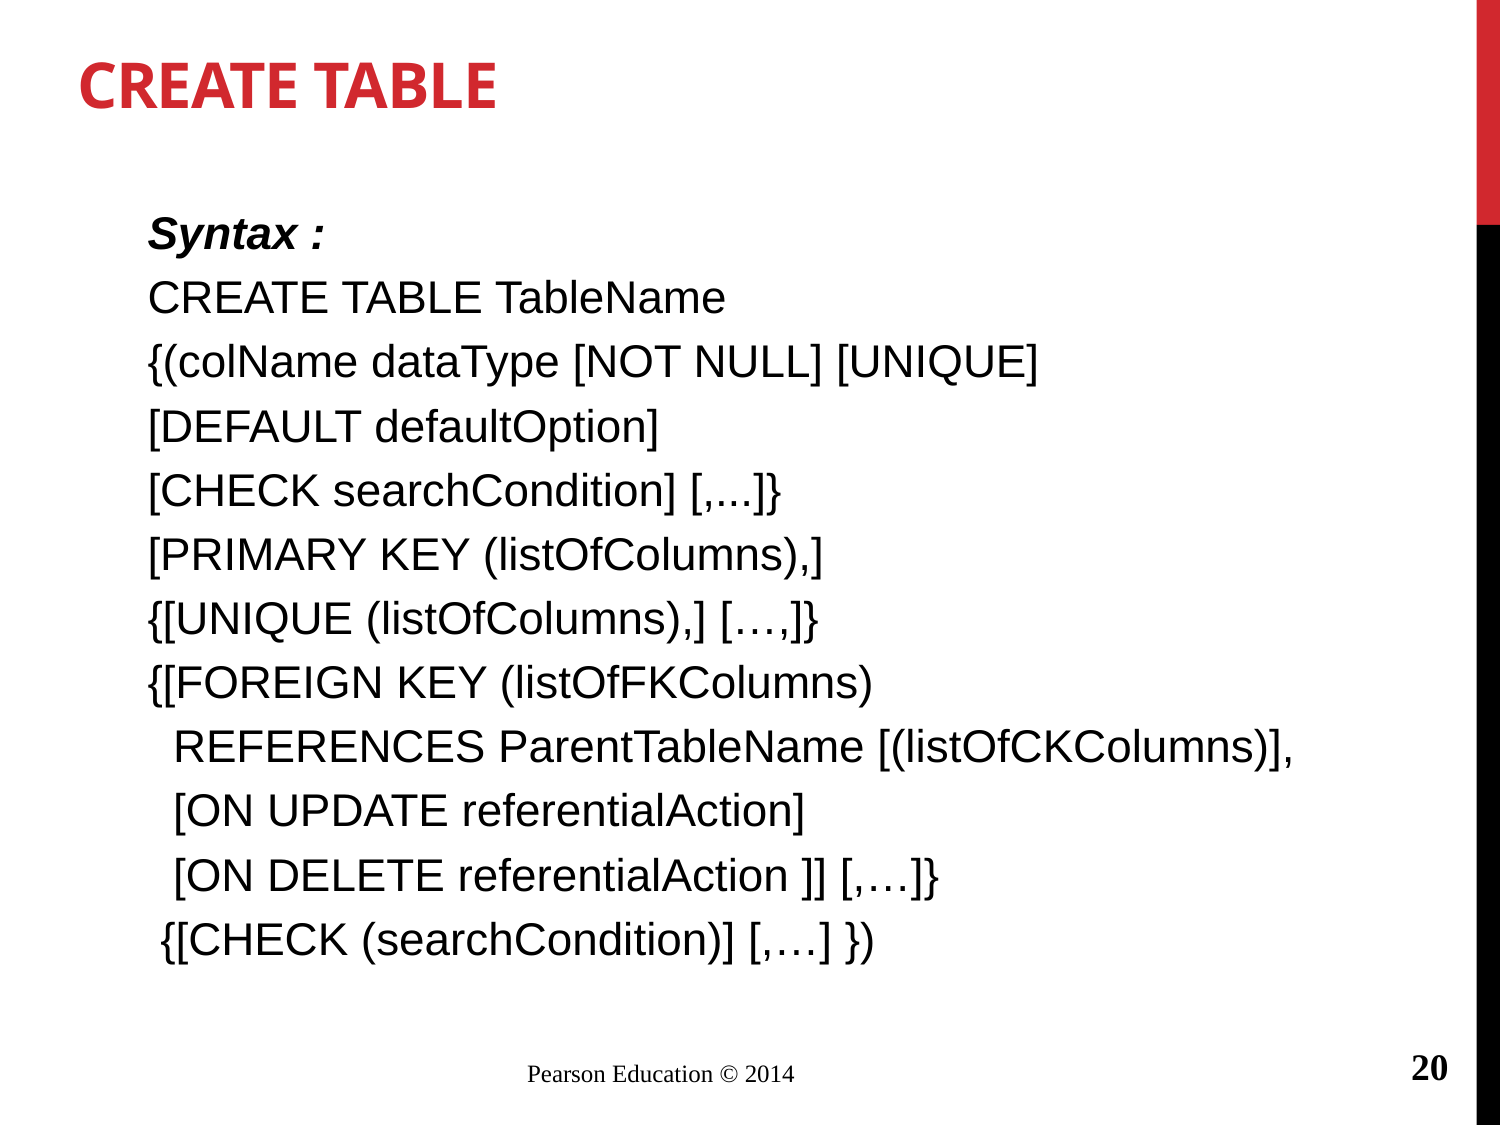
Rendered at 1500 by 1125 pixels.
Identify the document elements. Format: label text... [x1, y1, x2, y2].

title CREATE TABLE [62, 37, 1438, 129]
text_box 20 [1396, 1035, 1497, 1111]
text_box Pearson Education © 2014 [512, 1050, 1038, 1095]
list Syntax : CREATE TABLE TableName {(colName dataType [NOT NULL] [UNIQUE] [DEFAULT defaultOption] [CHECK searchCondition] [,...]} [PRIMARY KEY (listOfColumns),] {[UNIQUE (listOfColumns),] […,]} {[FOREIGN KEY (listOfFKColumns) REFERENCES ParentTableName [(listOfCKColumns)], [ON UPDATE referentialAction] [ON DELETE referentialAction ]] [,…]} {[CHECK (searchCondition)] [,…] }) [87, 196, 1438, 1092]
